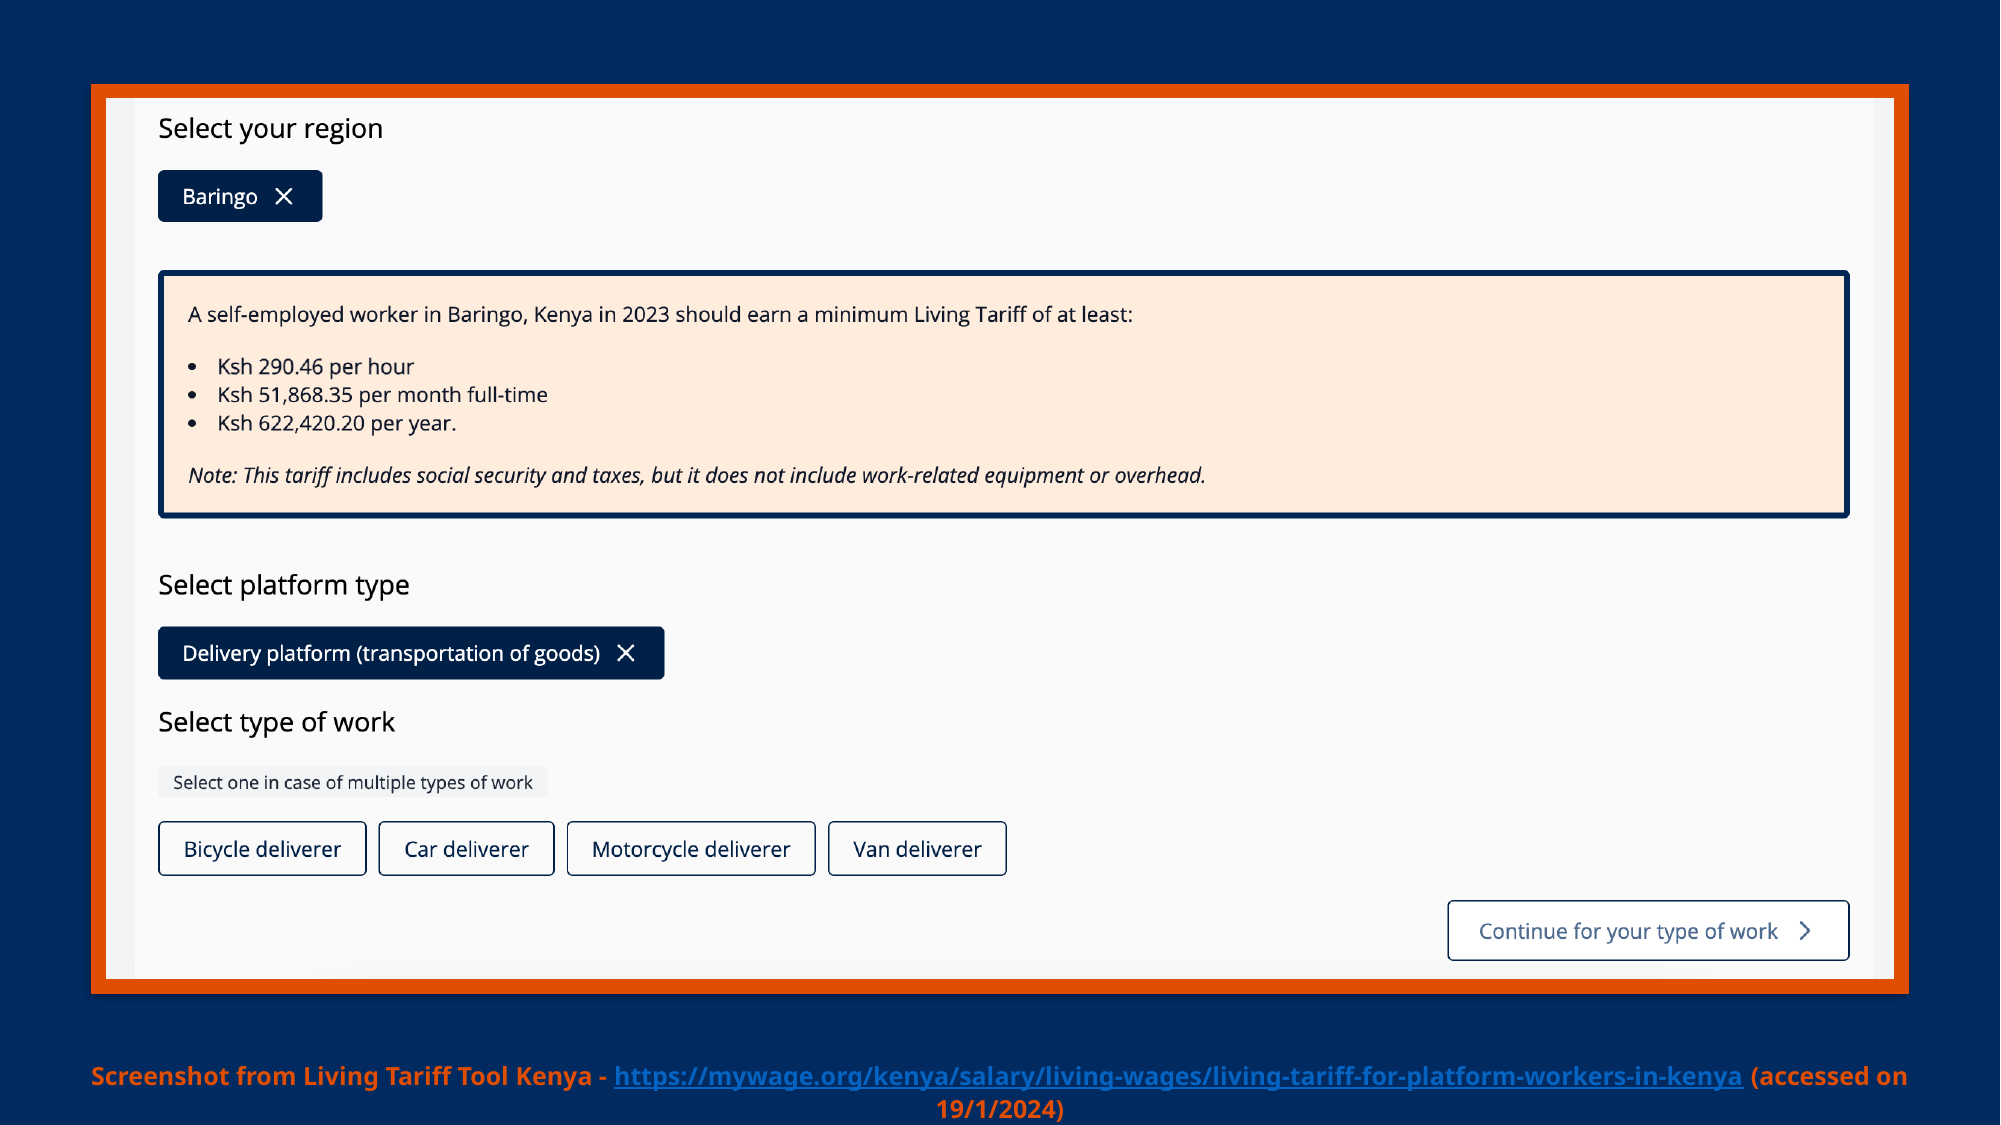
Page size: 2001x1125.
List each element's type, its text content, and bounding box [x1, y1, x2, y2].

picture [105, 98, 1895, 980]
text_box Screenshot from Living Tariff Tool Kenya - https://mywage.org/kenya/salary/living-wages/living-tariff-for-platform-workers-in-kenya (accessed on 19/1/2024) [76, 1052, 1924, 1125]
